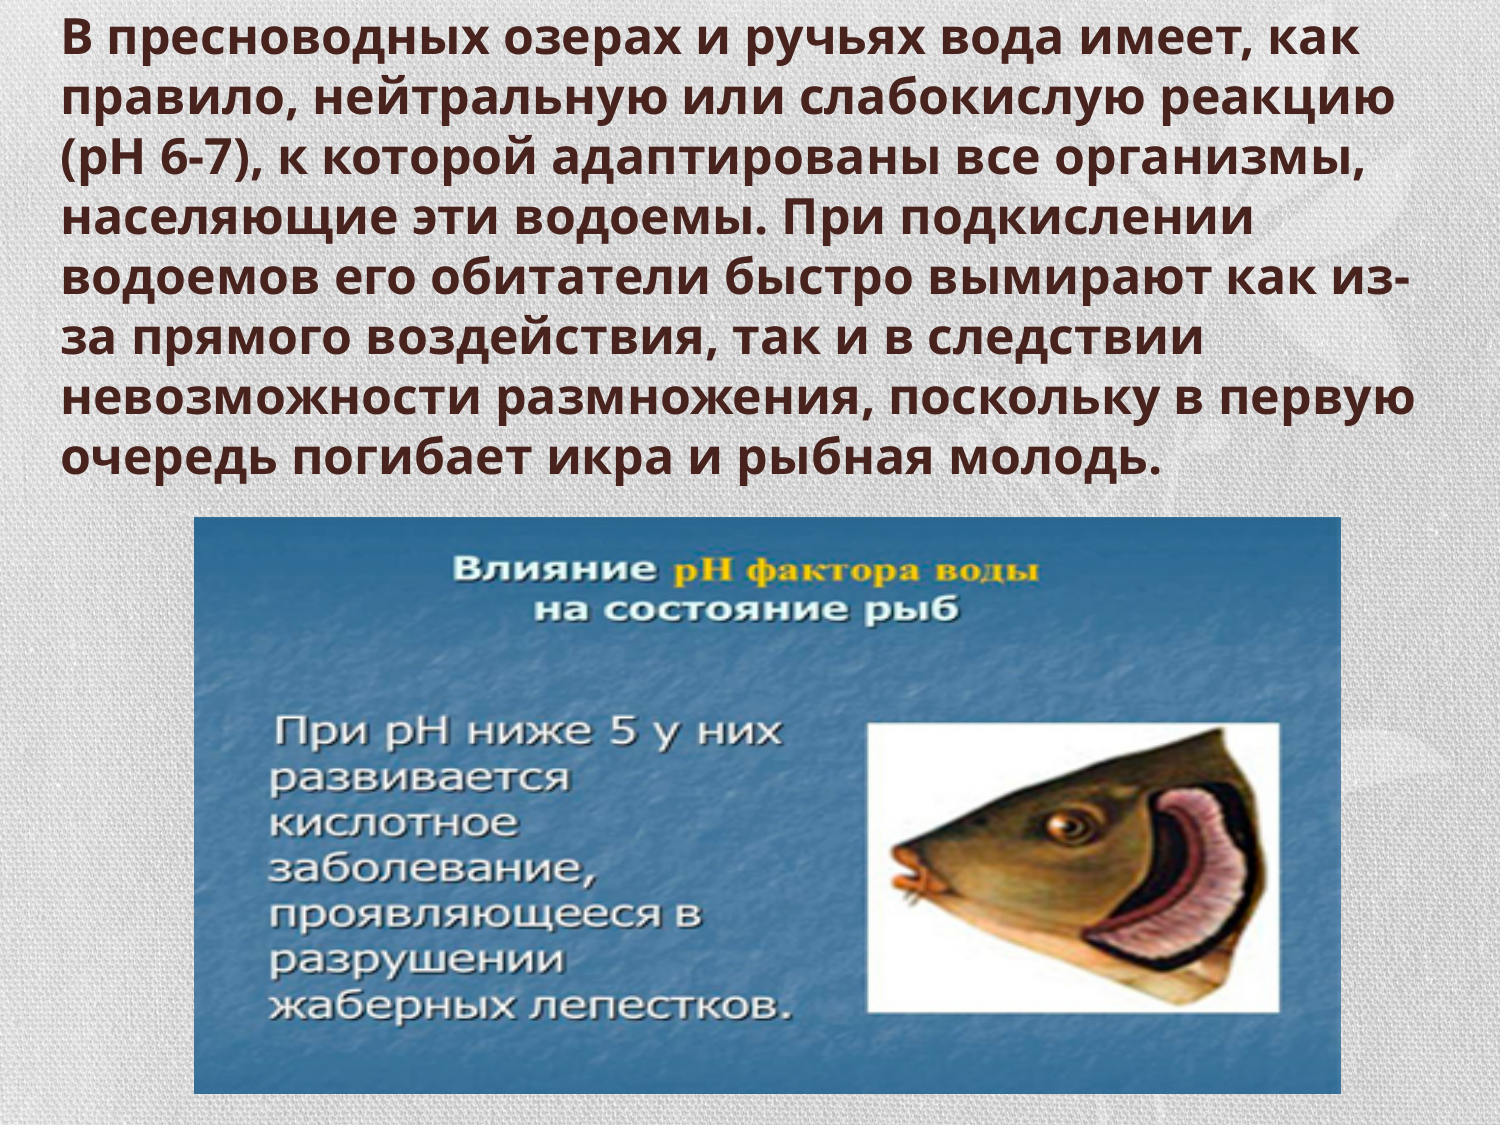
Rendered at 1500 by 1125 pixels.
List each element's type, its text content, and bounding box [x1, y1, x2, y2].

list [194, 516, 1341, 1095]
title В пресноводных озерах и ручьях вода имеет, как правило, нейтральную или слабокислую реакцию (рН 6-7), к которой адаптированы все организмы, населяющие эти водоемы. При подкислении водоемов его обитатели быстро вымирают как из-за прямого воздействия, так и в следствии невозможности размножения, поскольку в первую очередь погибает икра и рыбная молодь. [45, 37, 1455, 492]
